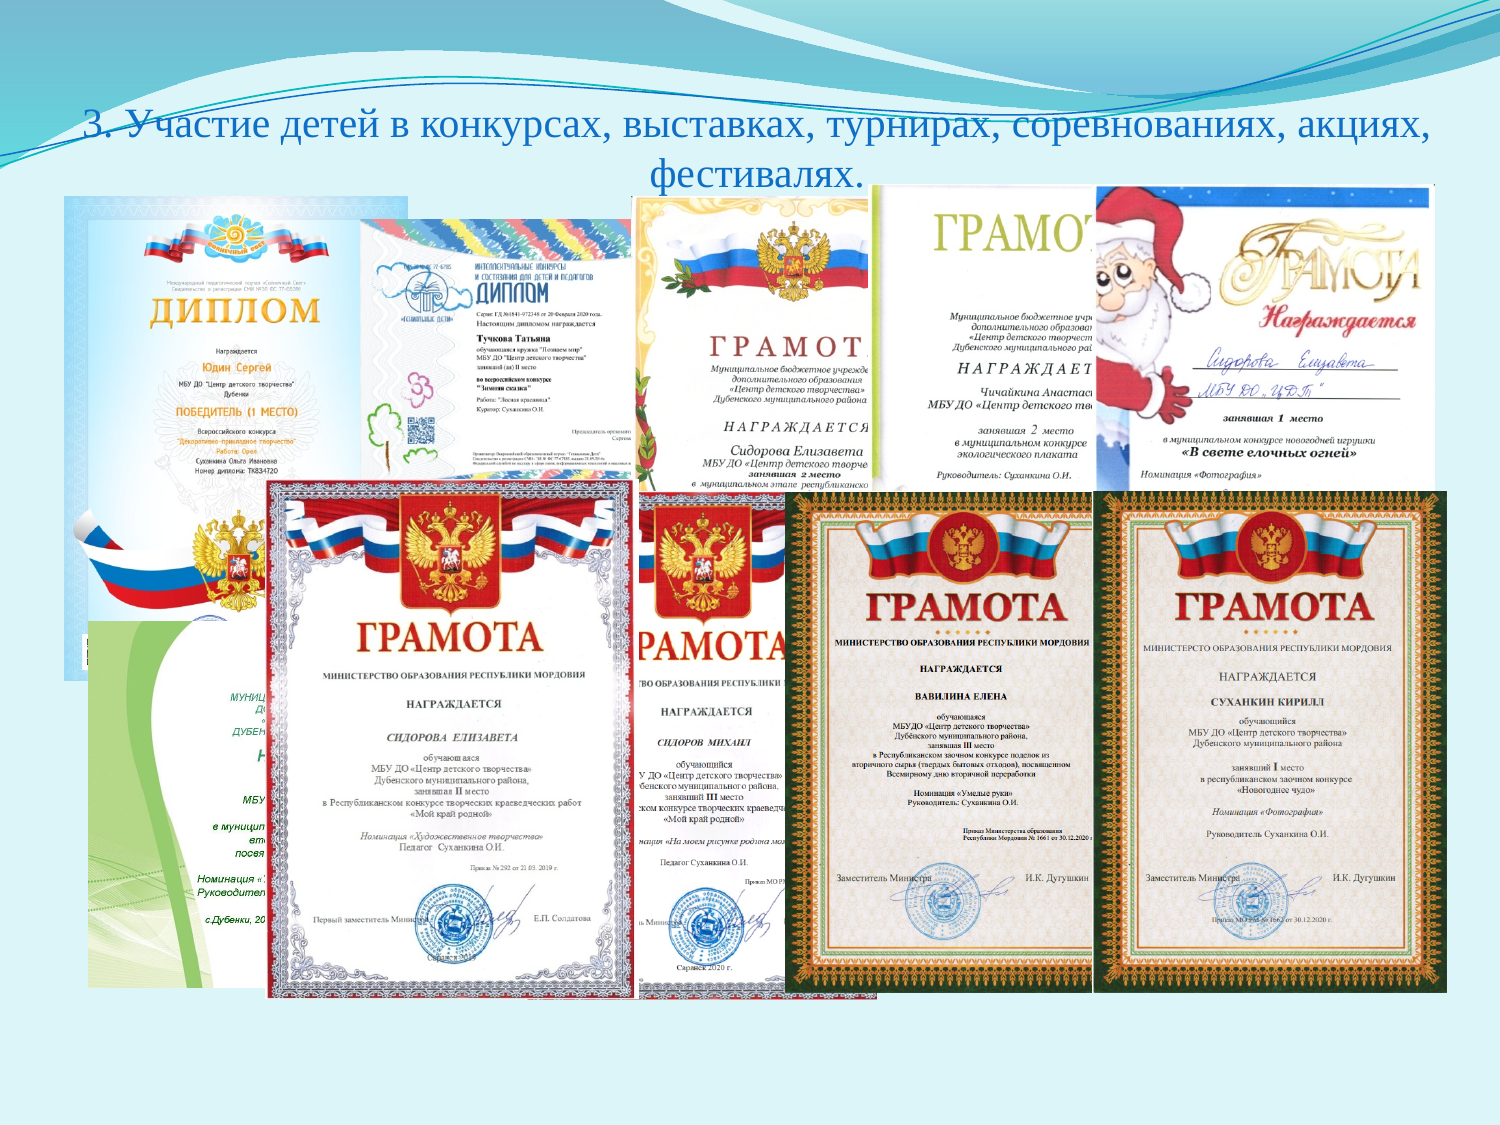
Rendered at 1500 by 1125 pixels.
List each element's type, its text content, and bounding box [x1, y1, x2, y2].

title 3. Участие детей в конкурсах, выставках, турнирах, соревнованиях, акциях, фестивалях. [76, 115, 1438, 197]
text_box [1092, 491, 1448, 993]
picture [64, 196, 862, 1000]
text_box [785, 491, 1092, 994]
picture [867, 184, 1436, 491]
